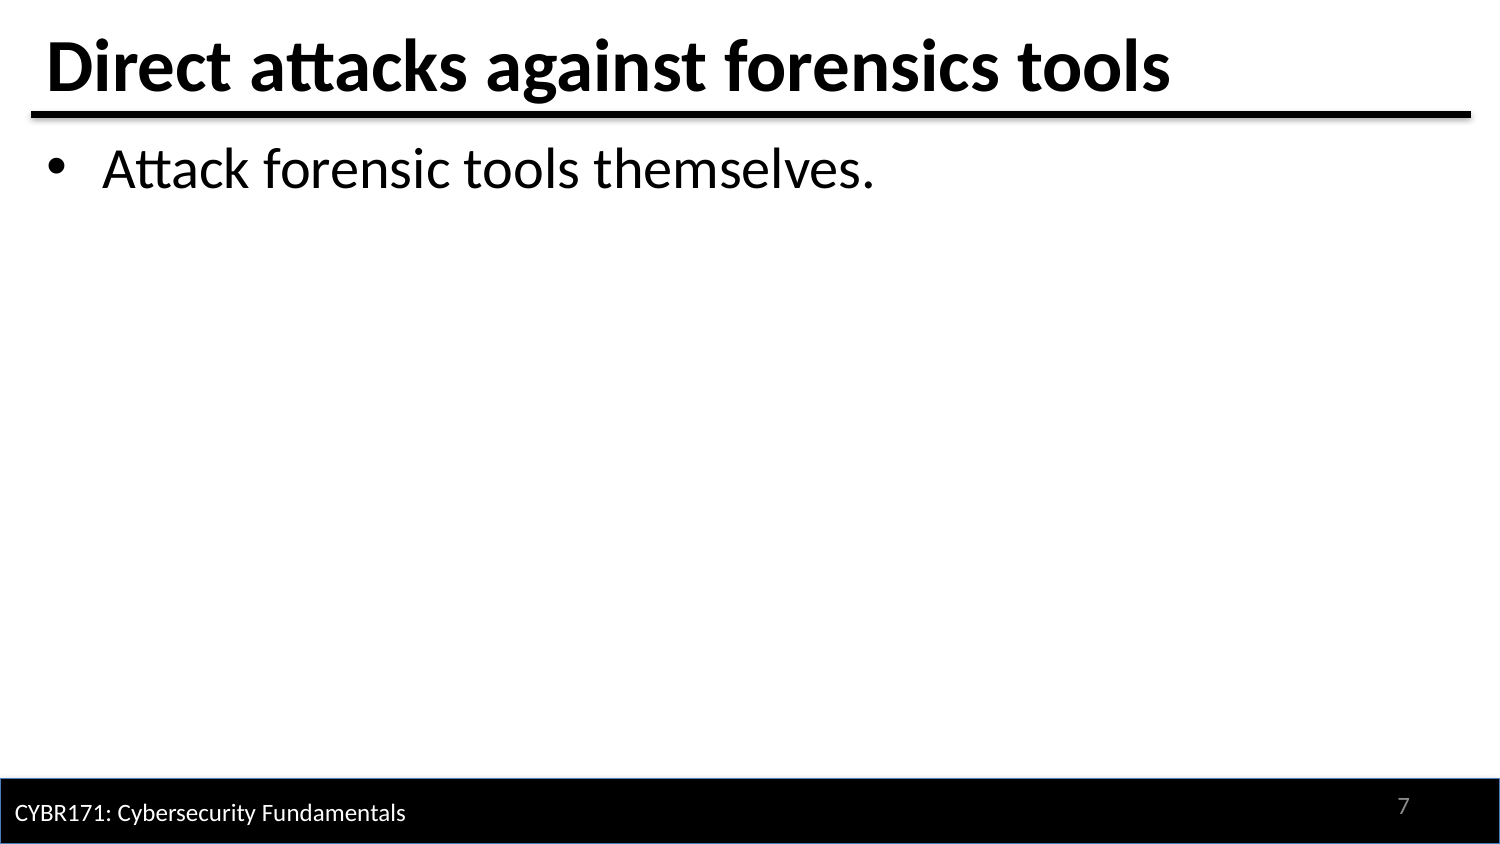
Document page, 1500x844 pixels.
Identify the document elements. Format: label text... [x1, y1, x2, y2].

slide_number 6 [1074, 782, 1425, 827]
title Direct attacks against forensics tools [31, 16, 1472, 106]
list Attack forensic tools themselves. [31, 122, 1472, 782]
